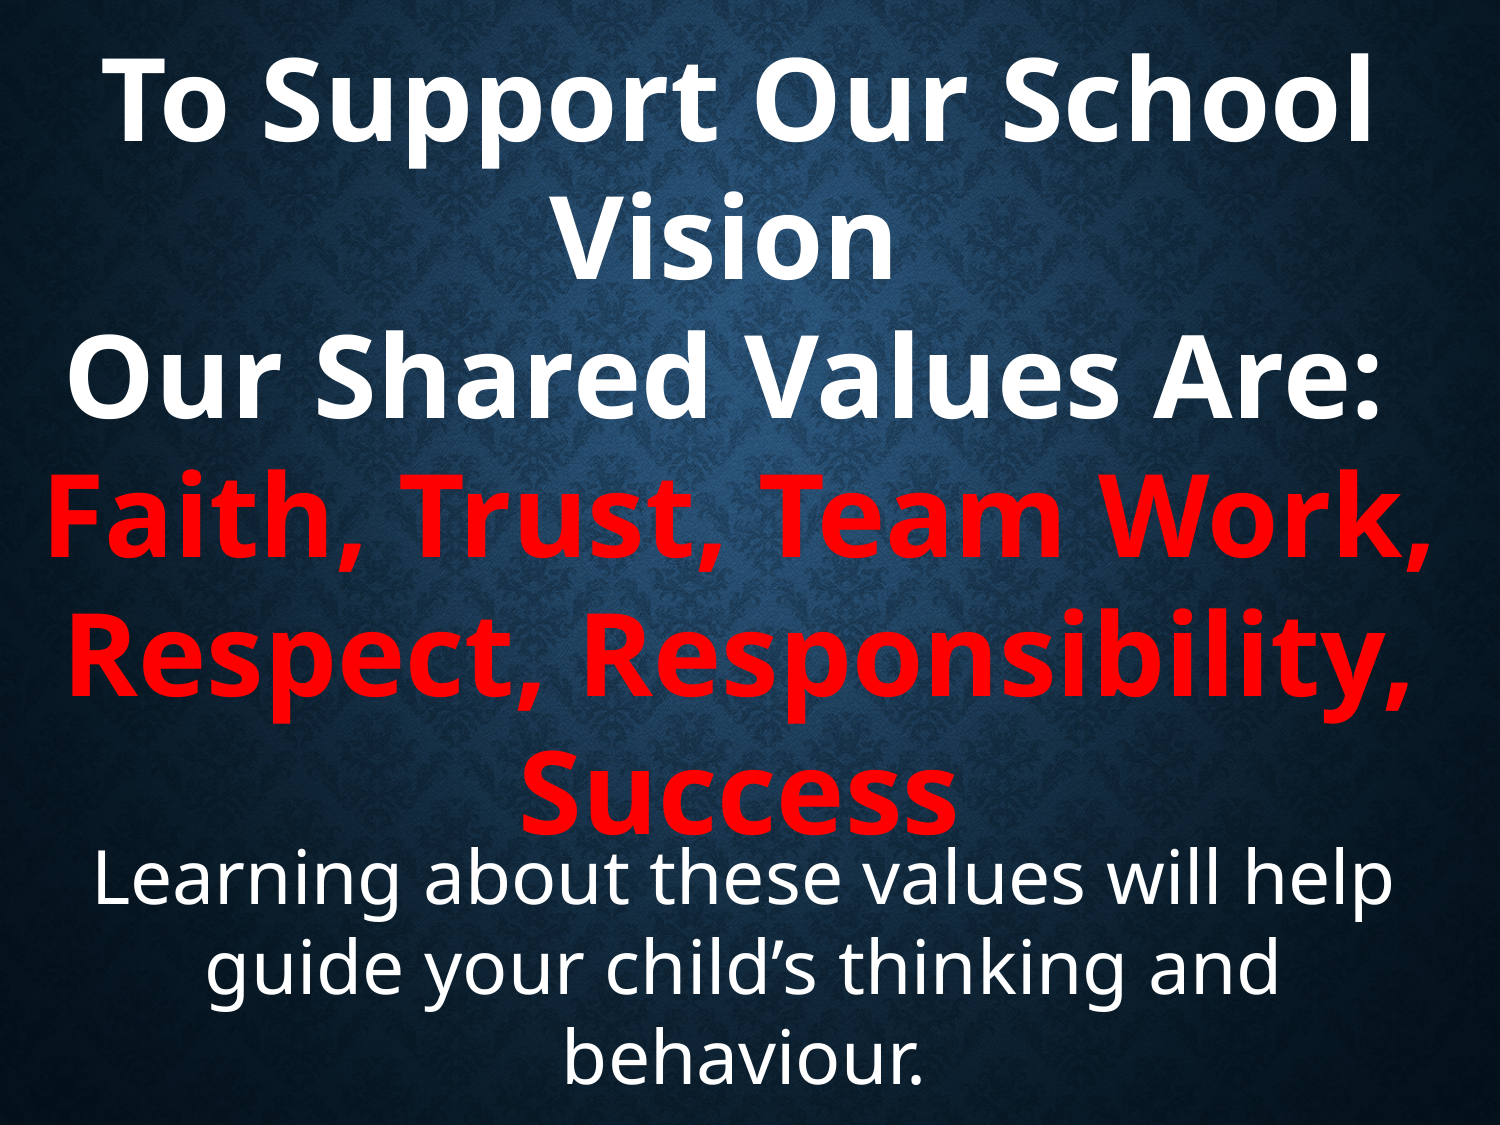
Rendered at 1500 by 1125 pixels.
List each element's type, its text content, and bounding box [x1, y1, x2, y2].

text_box [0, 656, 1500, 1047]
text_box To Support Our School Vision Our Shared Values Are: Faith, Trust, Team Work, Respect, Responsibility, Success [0, 19, 1500, 656]
text_box Learning about these values will help guide your child’s thinking and behaviour. [17, 822, 1471, 1125]
